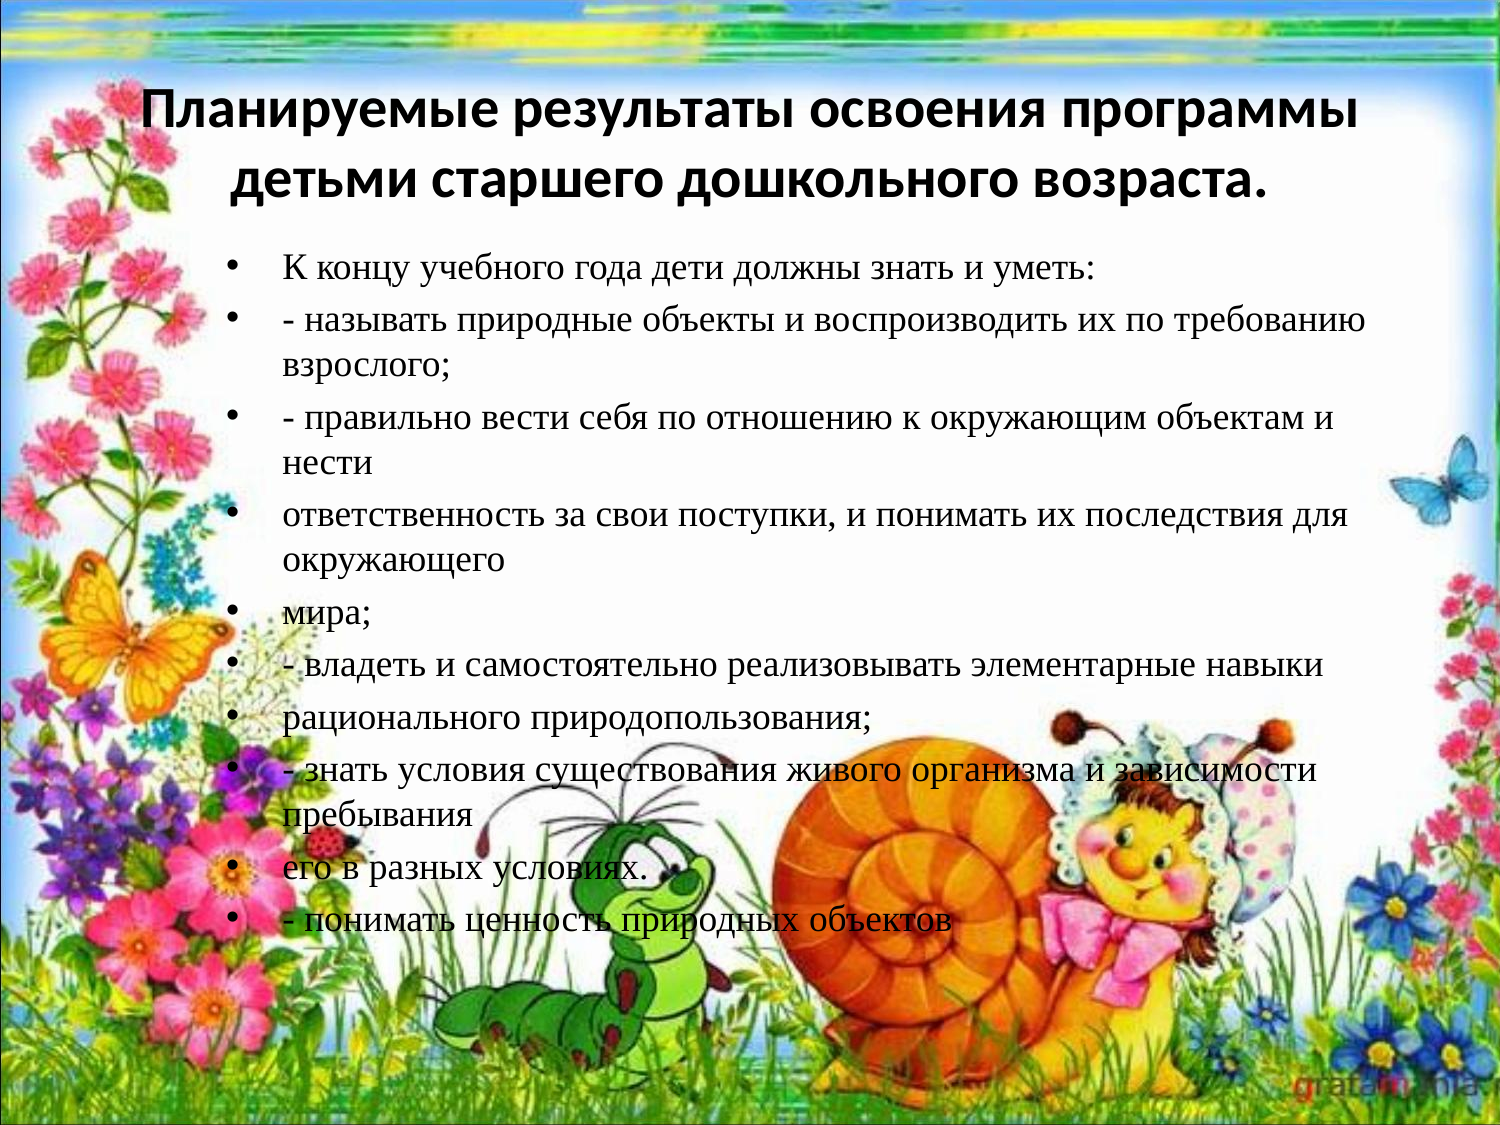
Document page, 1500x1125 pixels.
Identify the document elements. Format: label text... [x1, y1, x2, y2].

title Планируемые результаты освоения программы детьми старшего дошкольного возраста. [74, 44, 1426, 233]
list К концу учебного года дети должны знать и уметь: - называть природные объекты и воспроизводить их по требованию взрослого; - правильно вести себя по отношению к окружающим объектам и нести ответственность за свои поступки, и понимать их последствия для окружающего мира; - владеть и самостоятельно реализовывать элементарные навыки рационального природопользования; - знать условия существования живого организма и зависимости пребывания его в разных условиях. - понимать ценность природных объектов [210, 234, 1444, 844]
picture [0, 0, 1500, 1125]
